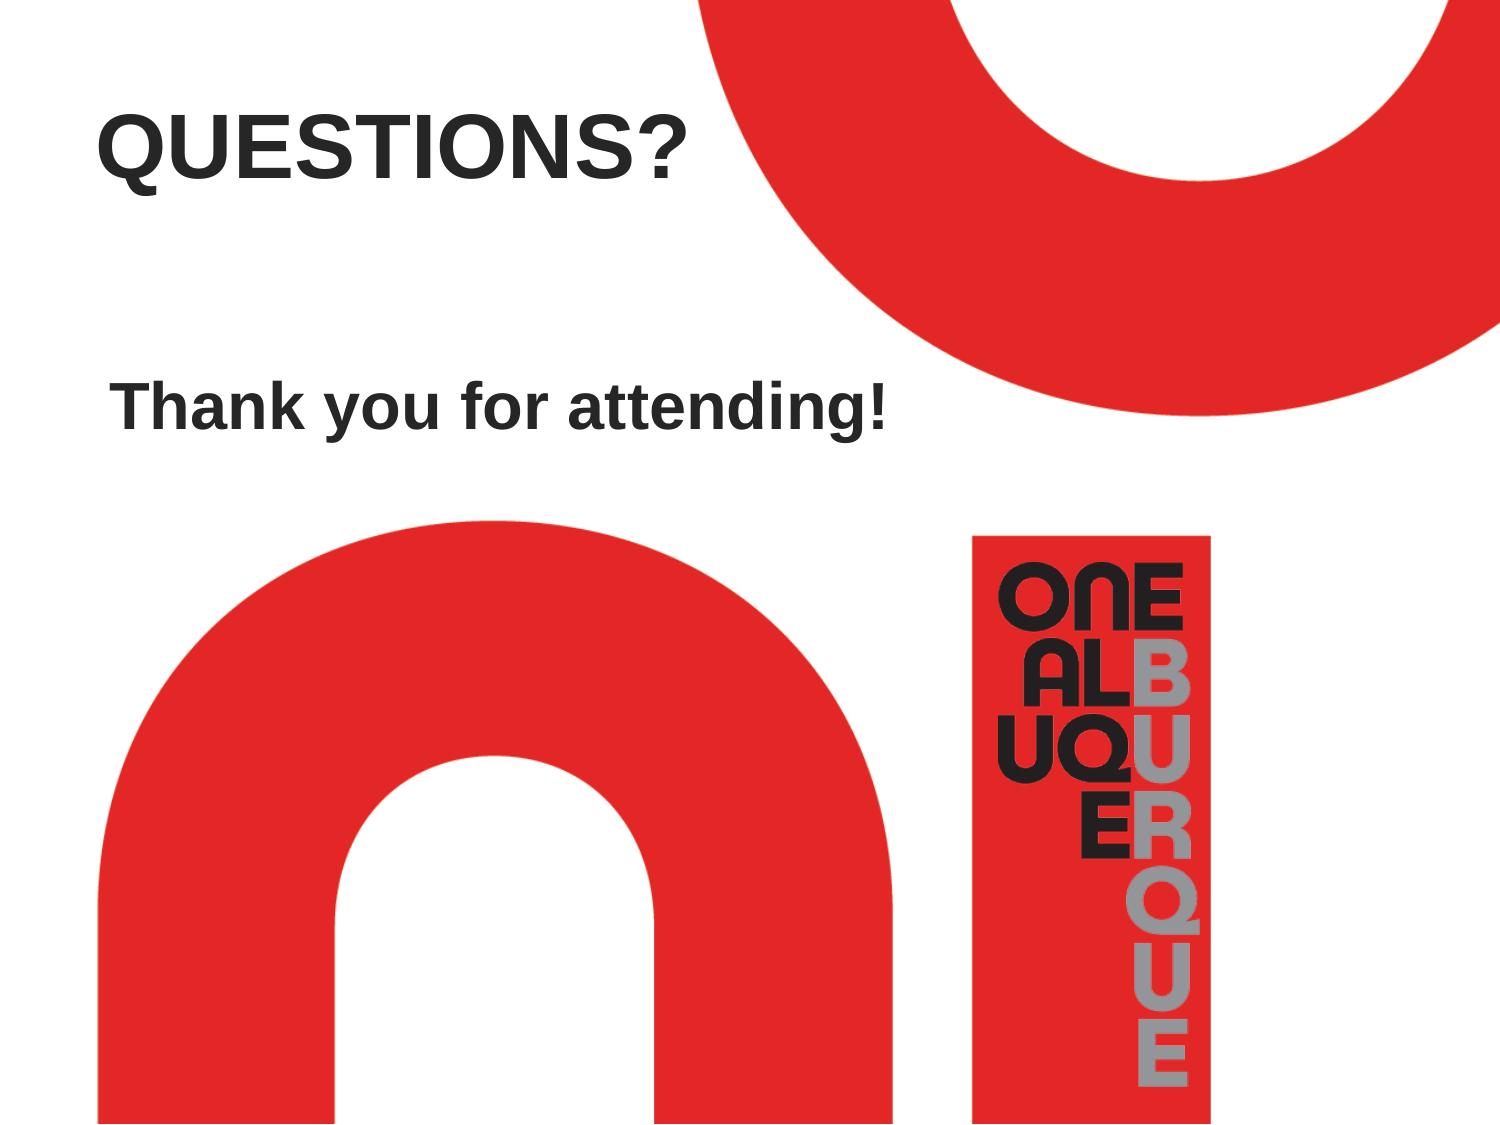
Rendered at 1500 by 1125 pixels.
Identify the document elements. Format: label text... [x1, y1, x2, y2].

title Questions? [37, 37, 750, 246]
subtitle Thank you for attending! [37, 261, 963, 550]
picture [0, 0, 1500, 1124]
